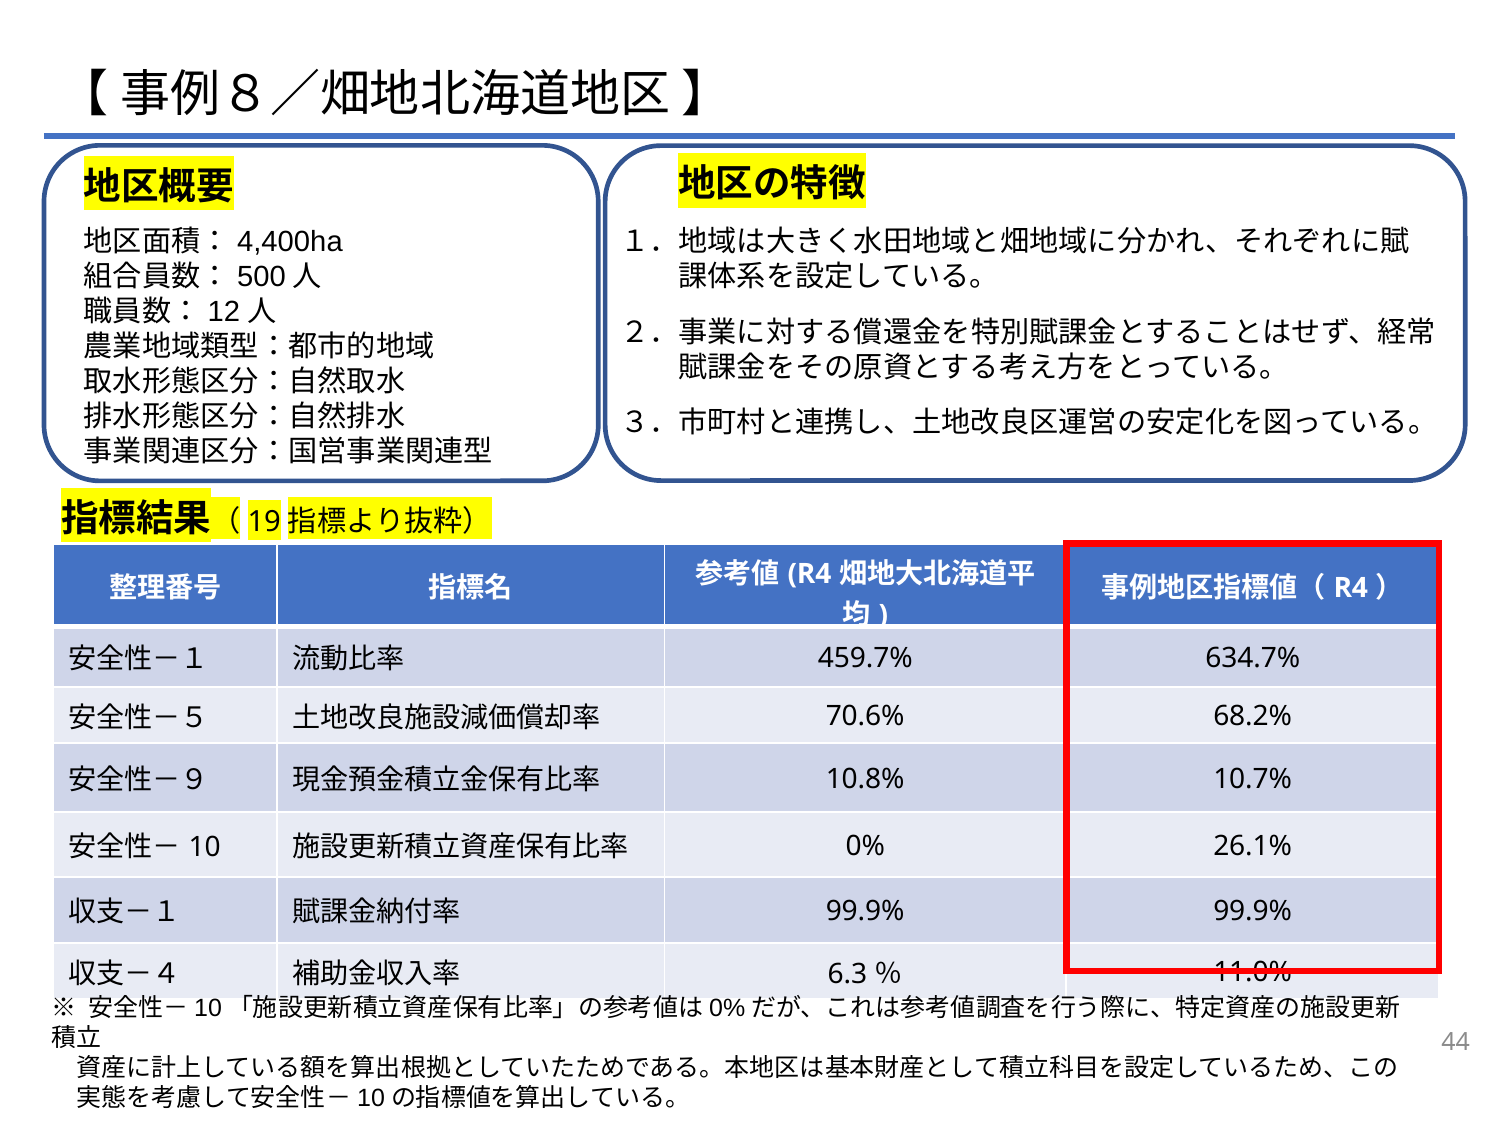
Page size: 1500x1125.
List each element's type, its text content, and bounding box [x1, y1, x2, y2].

table_cell 土地改良施設減価償却率 [278, 688, 664, 742]
table_cell 施設更新積立資産保有比率 [278, 813, 664, 876]
table_cell 現金預金積立金保有比率 [278, 744, 664, 811]
slide_number 44 [1440, 1012, 1485, 1073]
table_cell 6.3％ [665, 944, 1065, 984]
text_box [1065, 543, 1440, 972]
table_cell 賦課金納付率 [278, 878, 664, 942]
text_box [605, 145, 1466, 481]
table_cell 安全性－１ [54, 629, 276, 686]
table_cell 安全性－９ [54, 744, 276, 811]
table_header 整理番号 [54, 545, 276, 624]
table_cell 99.9% [665, 878, 1065, 942]
table_cell 10.8% [665, 744, 1065, 811]
table_cell 459.7% [665, 629, 1065, 686]
table_cell 安全性－５ [54, 688, 276, 742]
table_cell 11.0% [1067, 972, 1438, 984]
text_box 指標結果（19指標より抜粋） [46, 486, 569, 546]
table_cell 0% [665, 813, 1065, 876]
table_cell 収支－４ [54, 944, 276, 984]
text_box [43, 145, 599, 481]
text_box ※ 安全性－10「施設更新積立資産保有比率」の参考値は0%だが、これは参考値調査を行う際に、特定資産の施設更新積立 資産に計上している額を算出根拠としていたためである。本地区は基本財産として積立科目を設定しているため、この 実態を考慮して安全性－10の指標値を算出している。 [37, 984, 1440, 1119]
table_header 指標名 [278, 545, 664, 624]
table_cell 70.6% [665, 688, 1065, 742]
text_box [44, 54, 1455, 137]
table_cell 補助金収入率 [278, 944, 664, 984]
table_cell 収支－１ [54, 878, 276, 942]
table_cell 安全性－10 [54, 813, 276, 876]
table_header 参考値(R4畑地大北海道平均) [665, 545, 1065, 624]
table_cell 流動比率 [278, 629, 664, 686]
